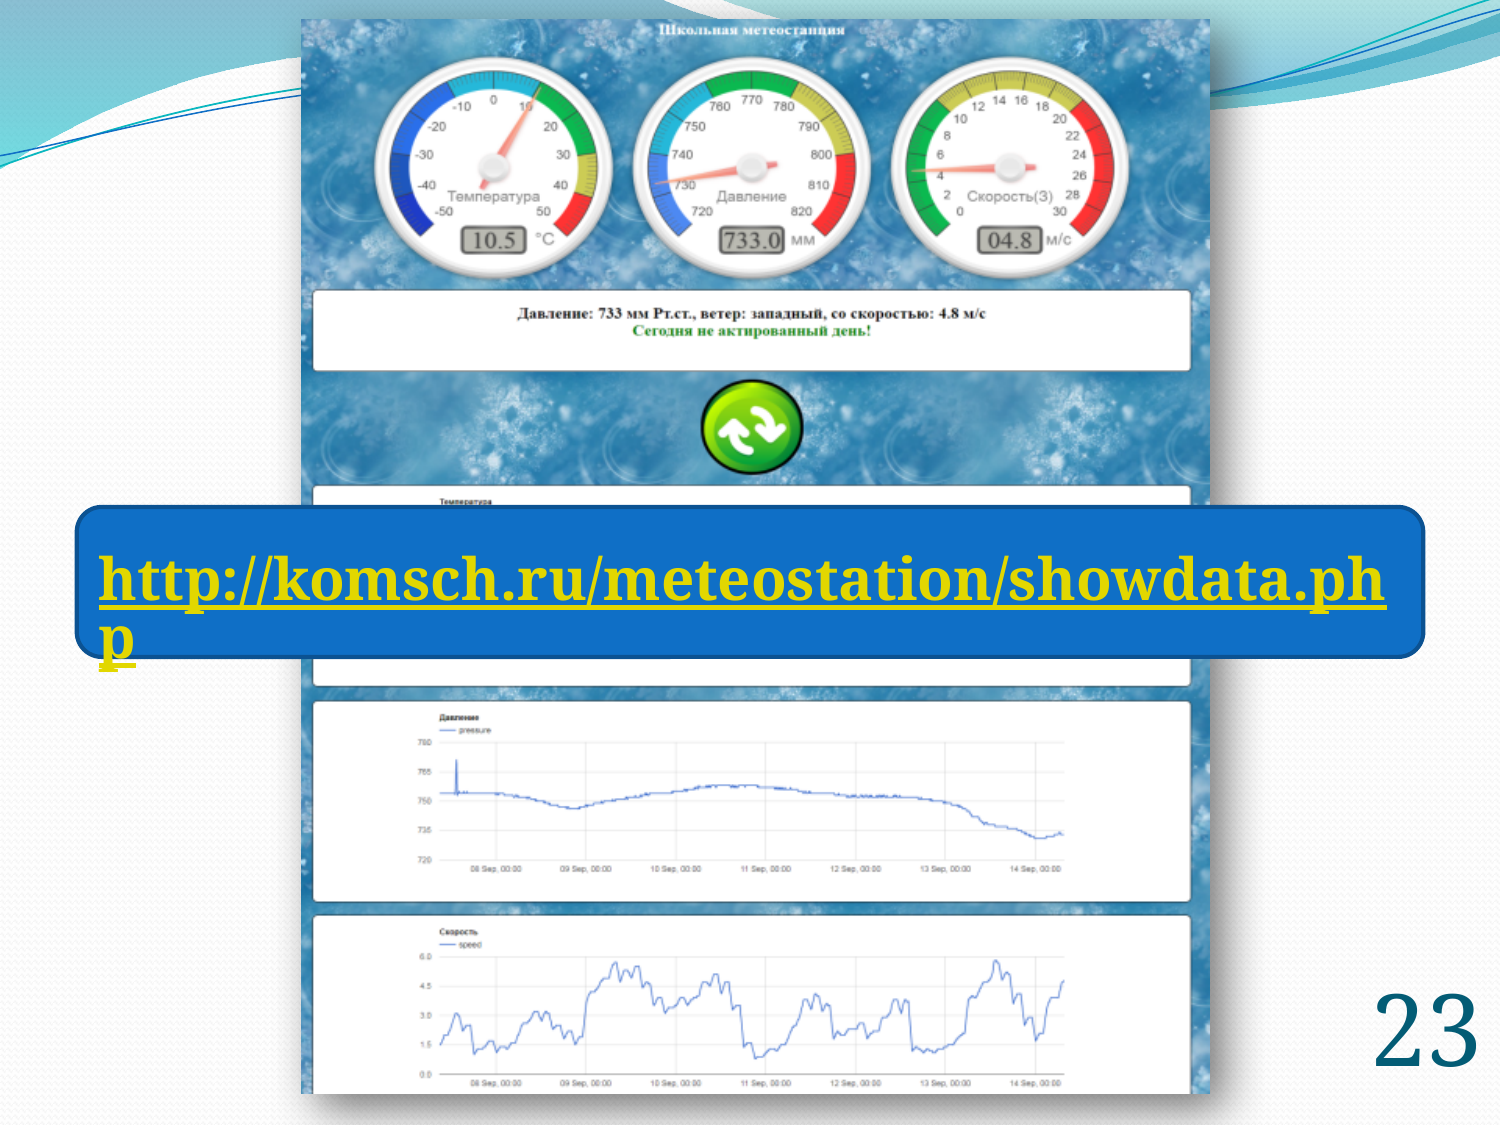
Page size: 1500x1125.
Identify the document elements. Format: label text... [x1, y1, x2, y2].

text_box http://komsch.ru/meteostation/showdata.php [1216, 504, 1426, 659]
picture [300, 18, 1211, 1095]
text_box http://komsch.ru/meteostation/showdata.php [74, 504, 293, 660]
slide_number 23 [1357, 1042, 1483, 1103]
